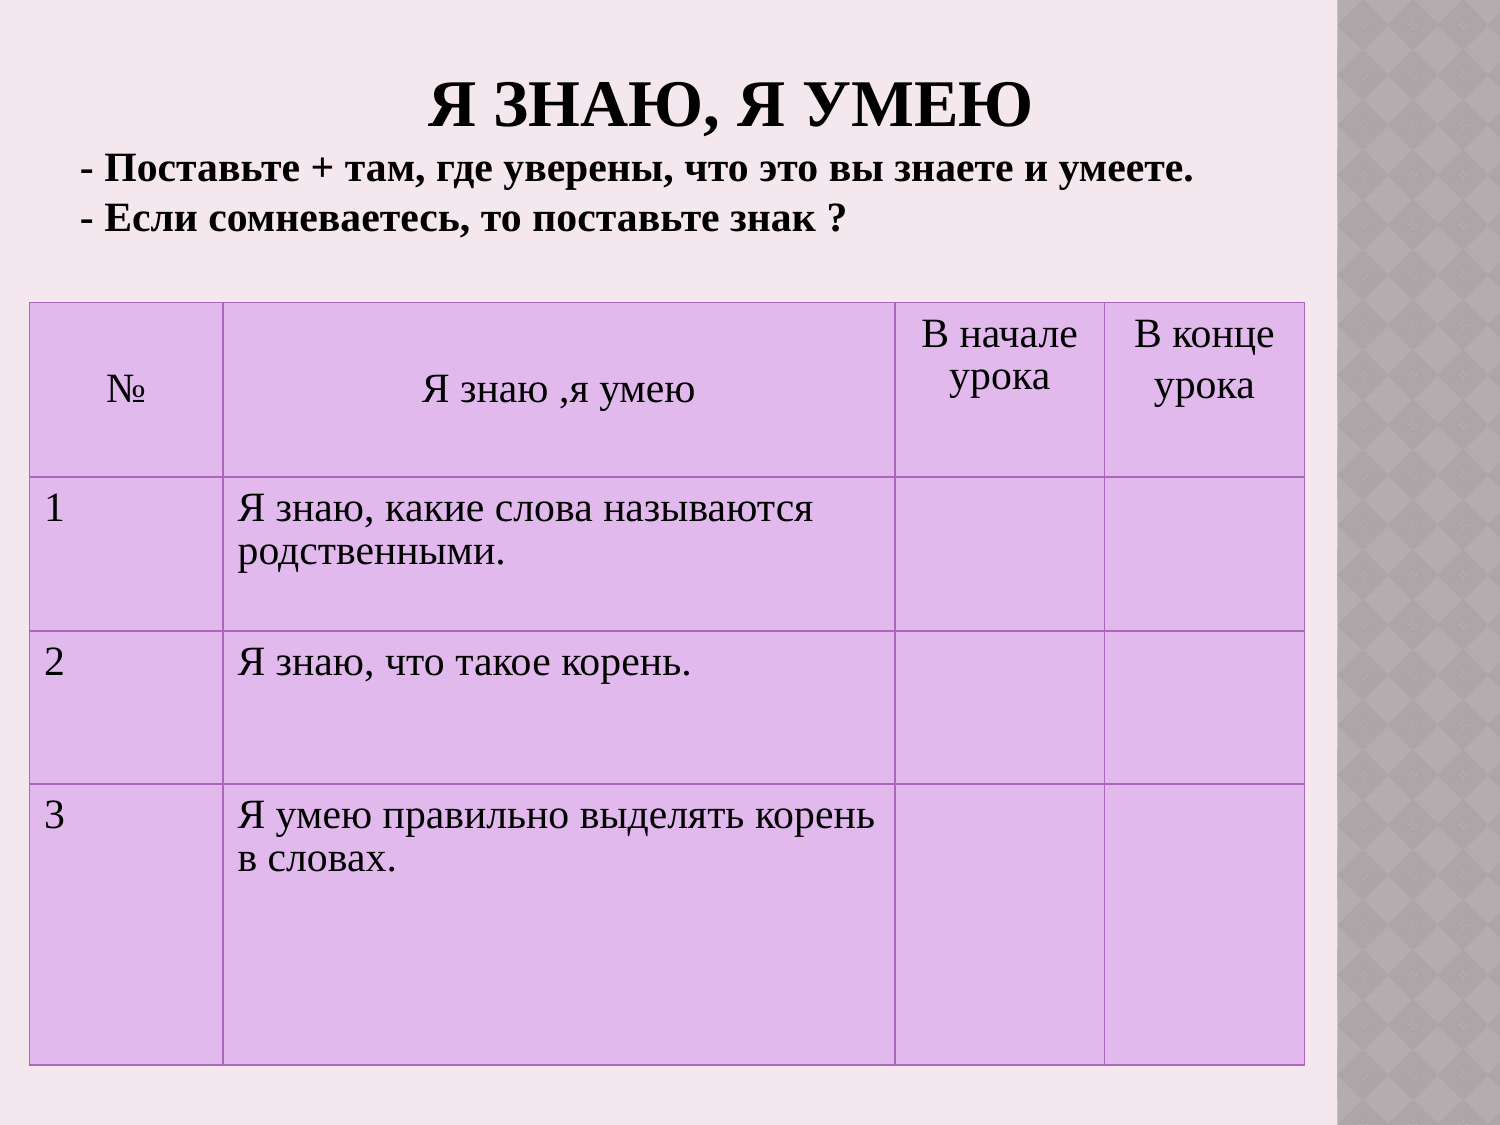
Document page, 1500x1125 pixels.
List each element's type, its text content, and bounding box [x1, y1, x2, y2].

table_header В начале урока [896, 303, 1104, 476]
table_header В конце урока [1105, 303, 1304, 476]
table_cell [896, 632, 1104, 783]
text_box Я ЗНАЮ, Я УМЕЮ - Поставьте + там, где уверены, что это вы знаете и умеете. - Если сомневаетесь, то поставьте знак ? [64, 0, 1415, 166]
table_cell 1 [30, 478, 222, 630]
table_cell 3 [30, 785, 222, 1064]
table_cell Я умею правильно выделять корень в словах. [224, 785, 894, 1064]
table_cell [1105, 632, 1304, 783]
table_header Я знаю ,я умею [224, 303, 894, 476]
table_cell Я знаю, какие слова называются родственными. [224, 478, 894, 630]
table_cell 2 [30, 632, 222, 783]
table_cell [896, 478, 1104, 630]
table_cell [1105, 785, 1304, 1064]
table_header № [30, 303, 222, 476]
table_cell [1105, 478, 1304, 630]
table_cell [896, 785, 1104, 1064]
table_cell Я знаю, что такое корень. [224, 632, 894, 783]
